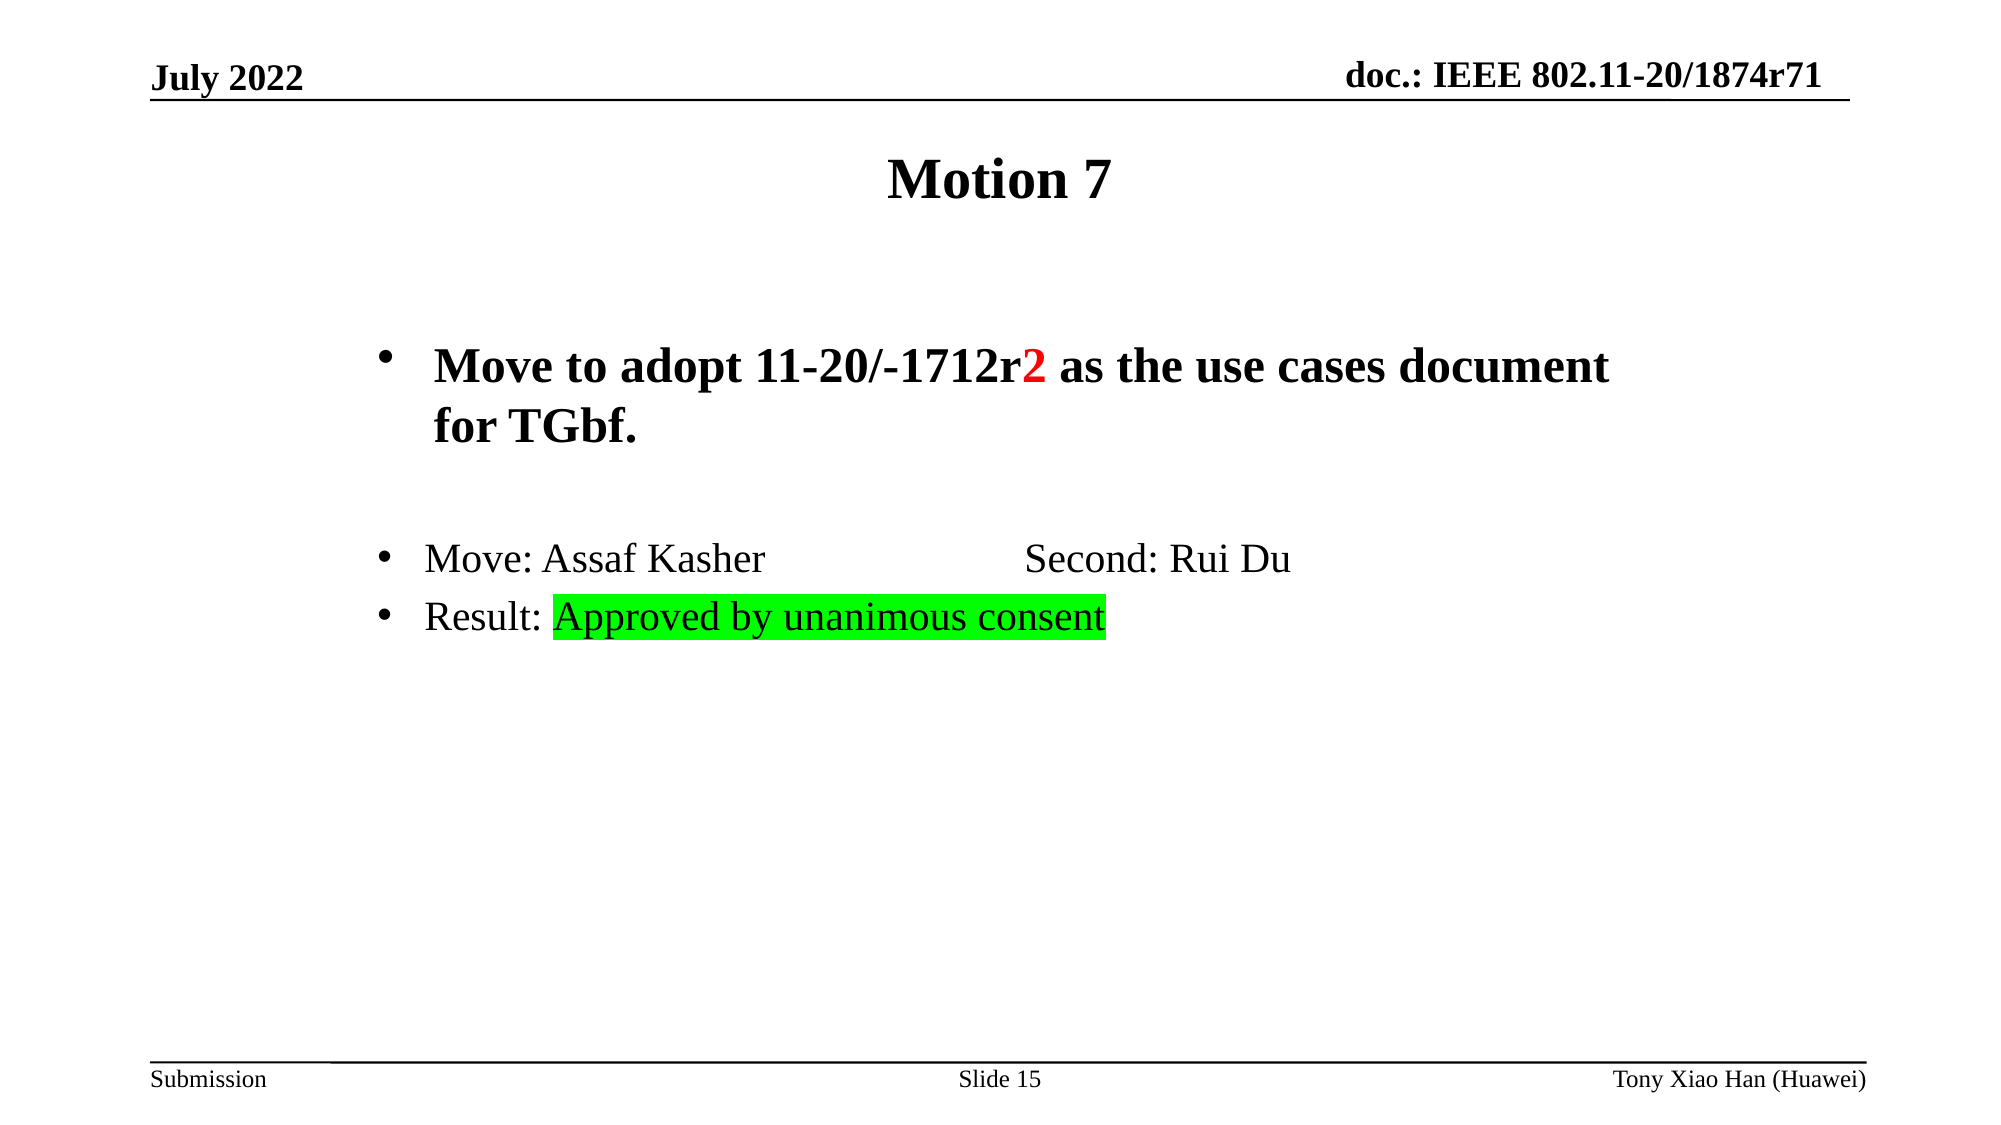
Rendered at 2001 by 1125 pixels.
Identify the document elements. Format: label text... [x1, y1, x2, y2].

text_box Motion 7 [362, 87, 1638, 263]
text_box Move to adopt 11-20/-1712r2 as the use cases document for TGbf. Move: Assaf Kasher Second: Rui Du Result: Approved by unanimous consent [362, 324, 1638, 1013]
